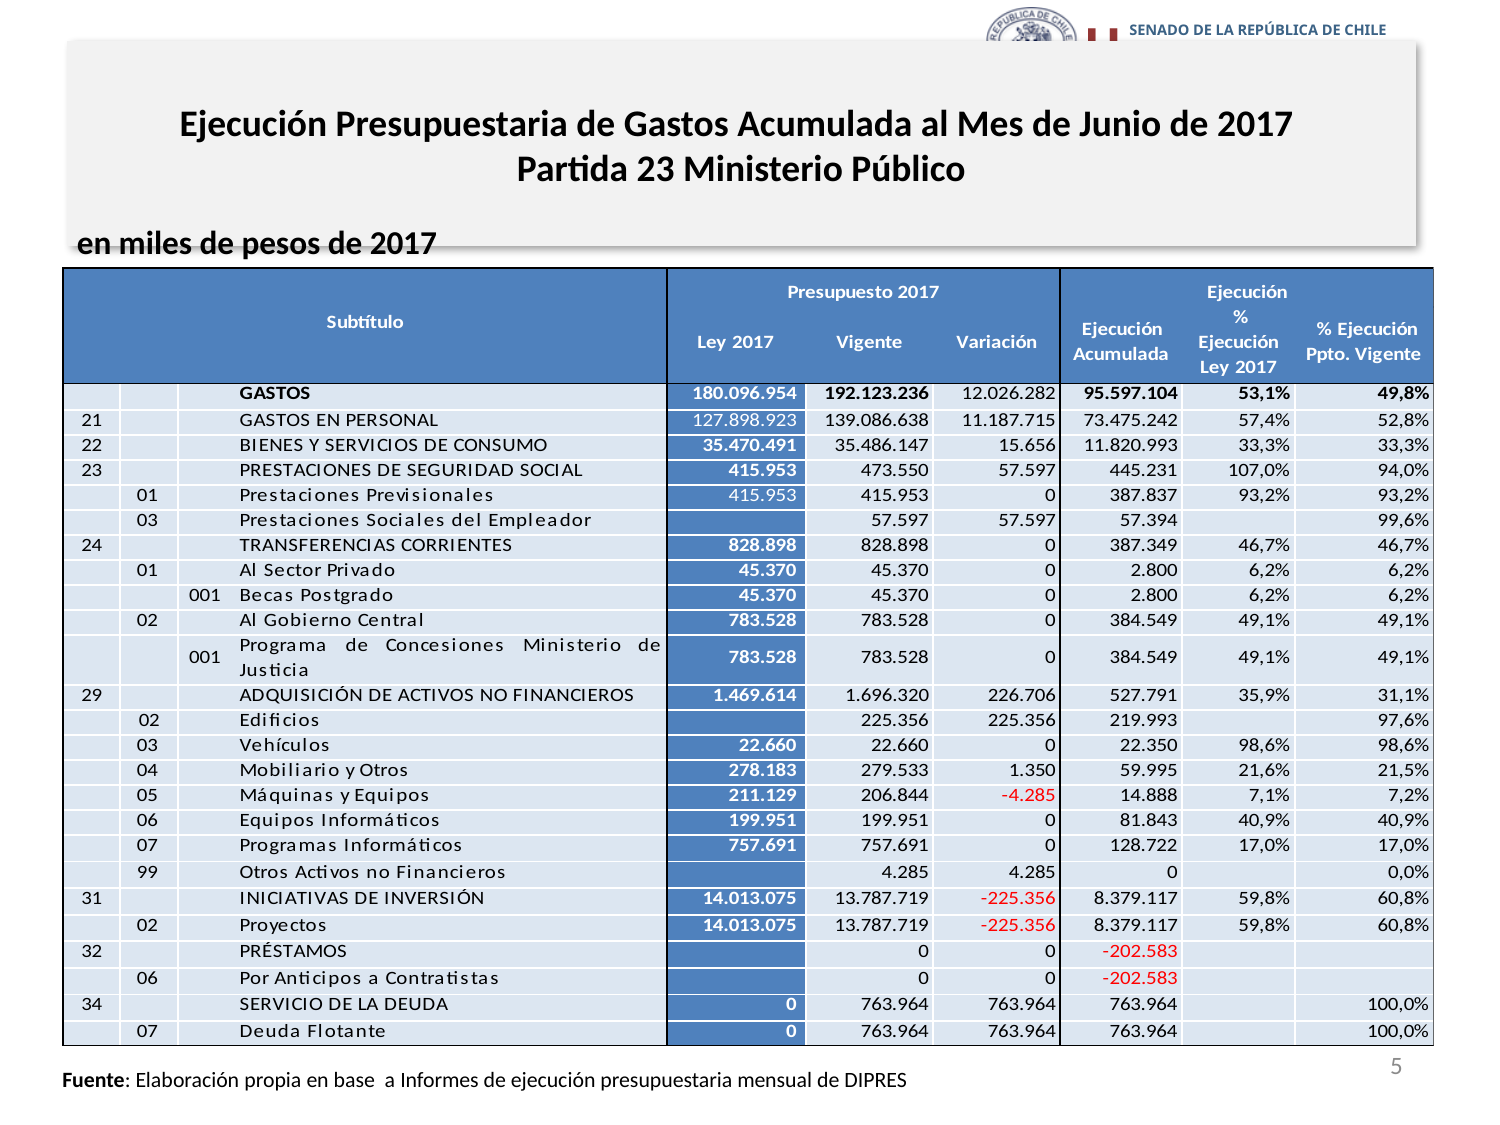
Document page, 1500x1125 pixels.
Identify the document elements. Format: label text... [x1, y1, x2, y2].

footer Fuente: Elaboración propia en base a Informes de ejecución presupuestaria mensual de DIPRES [47, 1058, 1427, 1119]
slide_number 5 [1067, 1056, 1418, 1095]
text_box en miles de pesos de 2017 [62, 214, 1412, 265]
title Ejecución Presupuestaria de Gastos Acumulada al Mes de Junio de 2017 Partida 23 Ministerio Público [67, 41, 1415, 246]
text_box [61, 266, 1436, 1048]
picture [986, 7, 1079, 41]
